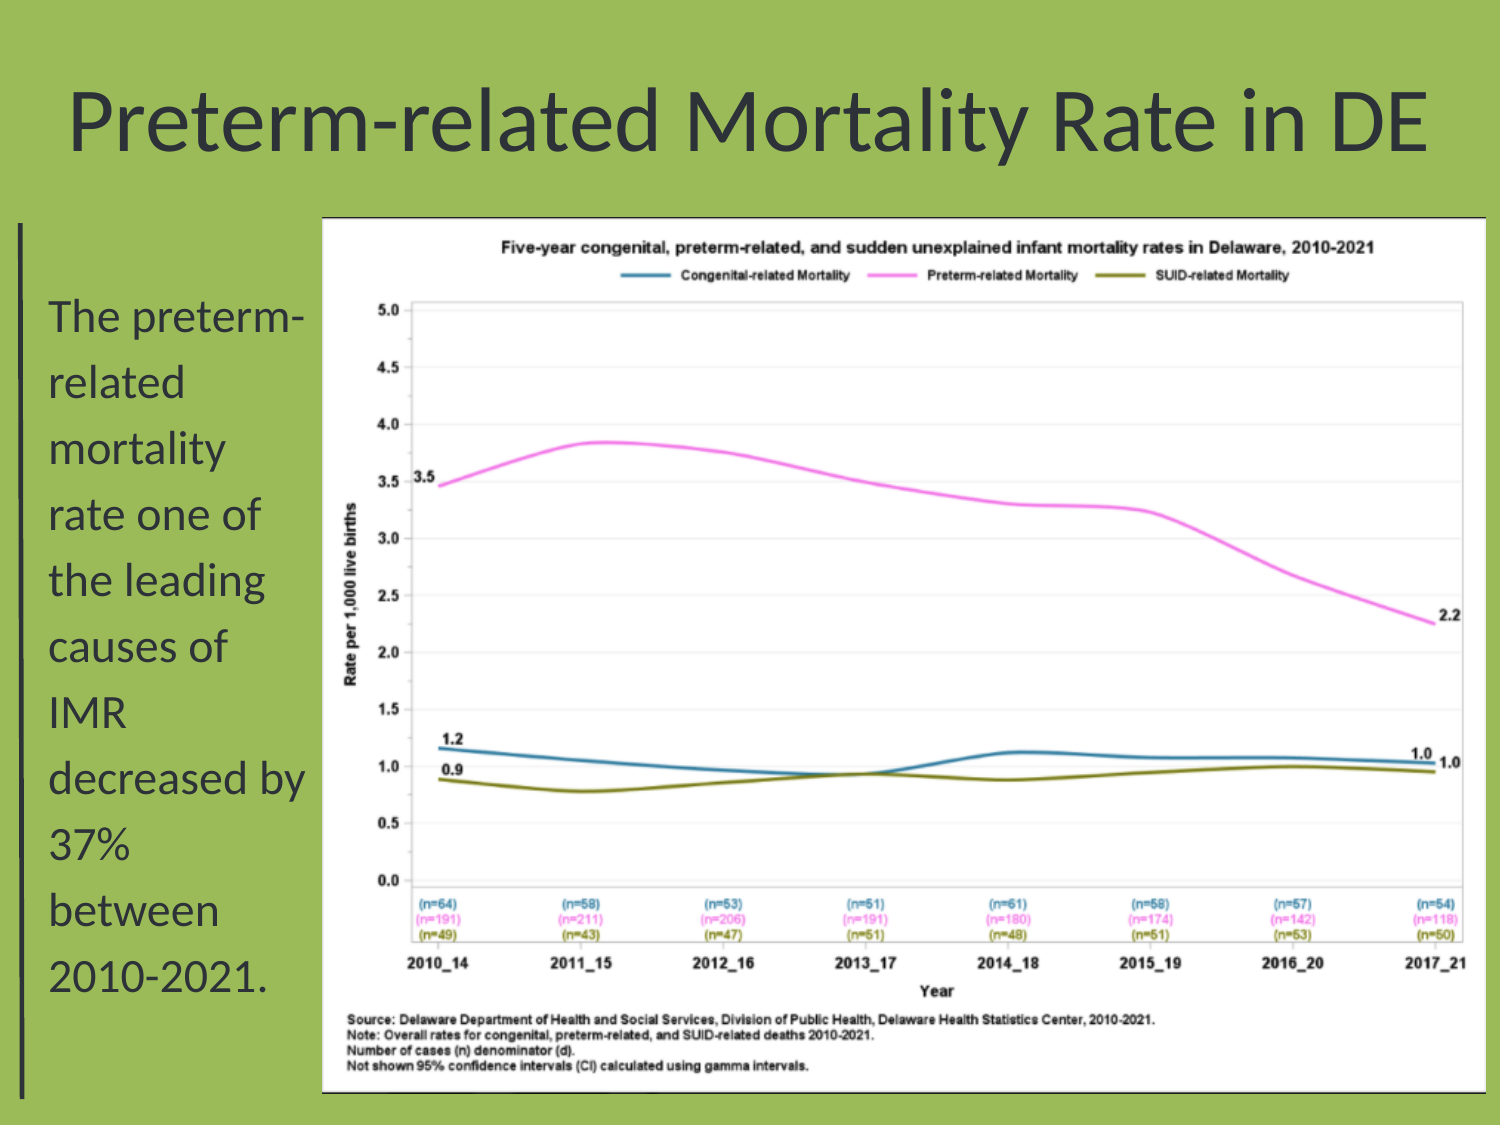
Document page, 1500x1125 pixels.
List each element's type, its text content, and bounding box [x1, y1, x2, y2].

title Preterm-related Mortality Rate in DE [21, 21, 1479, 209]
text_box The preterm- related mortality rate one of the leading causes of IMR decreased by 37% between 2010-2021. [33, 261, 322, 1101]
picture [322, 217, 1486, 1094]
